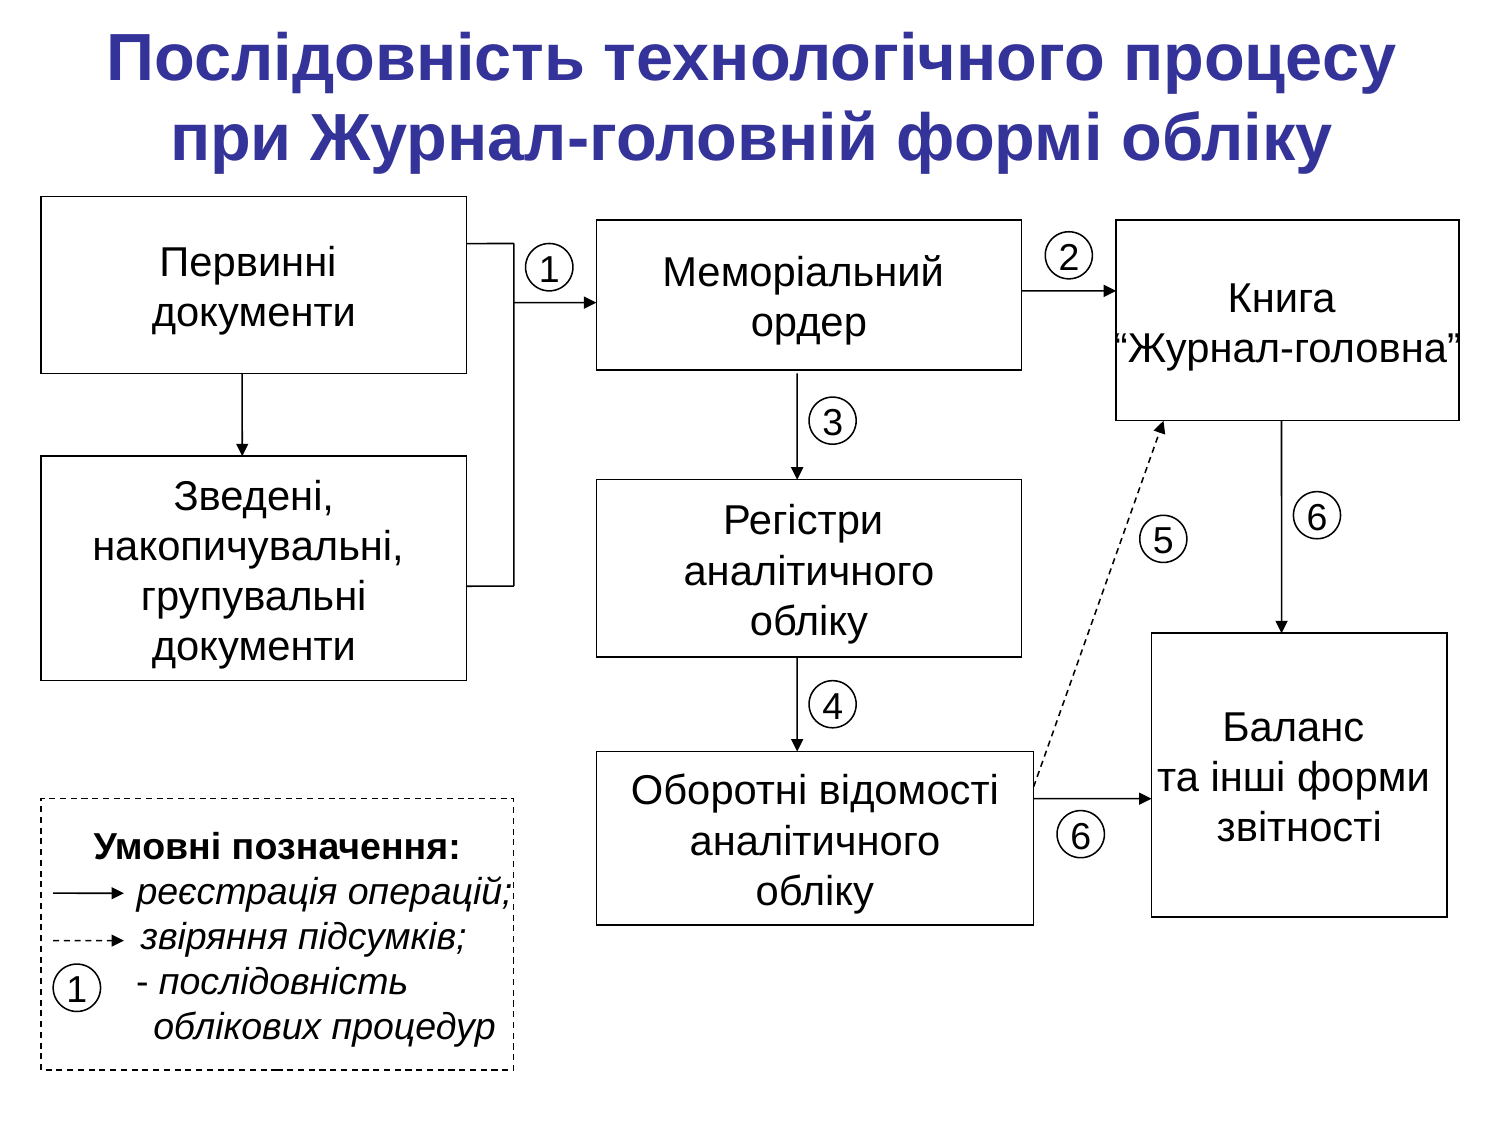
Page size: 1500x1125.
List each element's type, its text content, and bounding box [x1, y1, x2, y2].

text_box [513, 296, 597, 309]
text_box [236, 373, 249, 457]
text_box Первинні документи [41, 196, 467, 374]
text_box [1153, 420, 1166, 435]
text_box Меморіальний ордер [596, 219, 1022, 370]
text_box Умовні позначення: реєстрація операцій; звіряння підсумків; - послідовність облікових процедур [41, 798, 514, 1071]
text_box [108, 934, 124, 947]
text_box [1021, 284, 1117, 298]
text_box Оборотні відомості аналітичного обліку [596, 751, 1034, 925]
text_box [1275, 420, 1288, 634]
text_box Зведені, накопичувальні, групувальні документи [41, 456, 467, 681]
text_box Баланс та інші форми звітності [1151, 633, 1447, 917]
text_box 2 [1045, 231, 1093, 279]
text_box [53, 887, 124, 900]
text_box 1 [53, 964, 101, 1012]
text_box Книга “Журнал-головна” [1116, 219, 1459, 421]
text_box [790, 656, 804, 752]
text_box 3 [809, 397, 857, 445]
text_box 6 [1293, 491, 1341, 539]
text_box [1033, 792, 1152, 805]
text_box 1 [525, 243, 573, 291]
text_box Регістри аналітичного обліку [596, 479, 1022, 657]
text_box 6 [1057, 810, 1105, 858]
text_box [790, 373, 804, 480]
text_box 4 [809, 680, 857, 728]
title Послідовність технологічного процесу при Журнал-головній формі обліку [76, 0, 1427, 188]
text_box 5 [1139, 515, 1187, 563]
